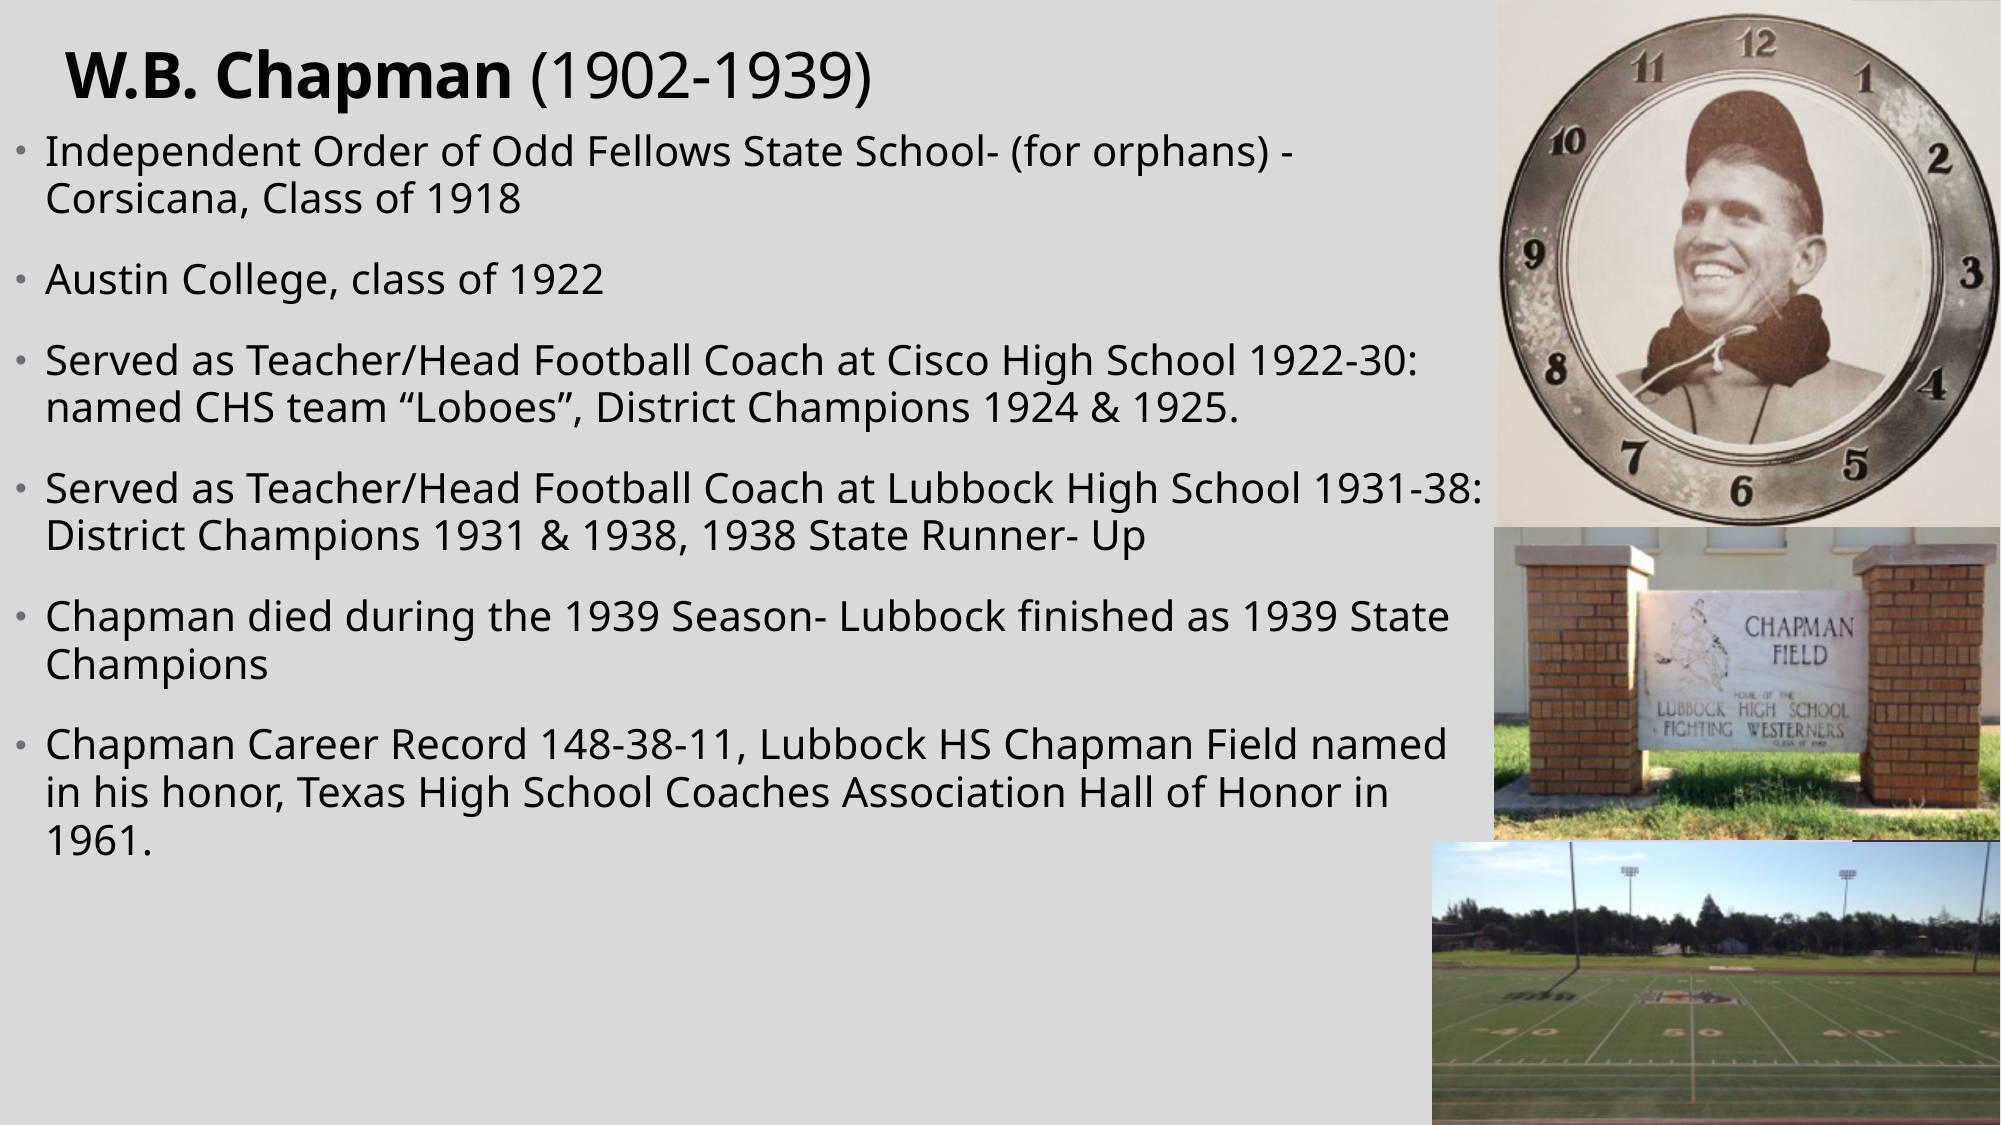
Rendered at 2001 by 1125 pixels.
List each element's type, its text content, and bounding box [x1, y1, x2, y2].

list Independent Order of Odd Fellows State School- (for orphans) - Corsicana, Class of 1918 Austin College, class of 1922 Served as Teacher/Head Football Coach at Cisco High School 1922-30: named CHS team “Loboes”, District Champions 1924 & 1925. Served as Teacher/Head Football Coach at Lubbock High School 1931-38: District Champions 1931 & 1938, 1938 State Runner- Up Chapman died during the 1939 Season- Lubbock finished as 1939 State Champions Chapman Career Record 148-38-11, Lubbock HS Chapman Field named in his honor, Texas High School Coaches Association Hall of Honor in 1961. [0, 120, 1489, 887]
picture [1432, 842, 2000, 1125]
picture [1483, 1, 2000, 841]
title W.B. Chapman (1902-1939) [50, 35, 1476, 120]
